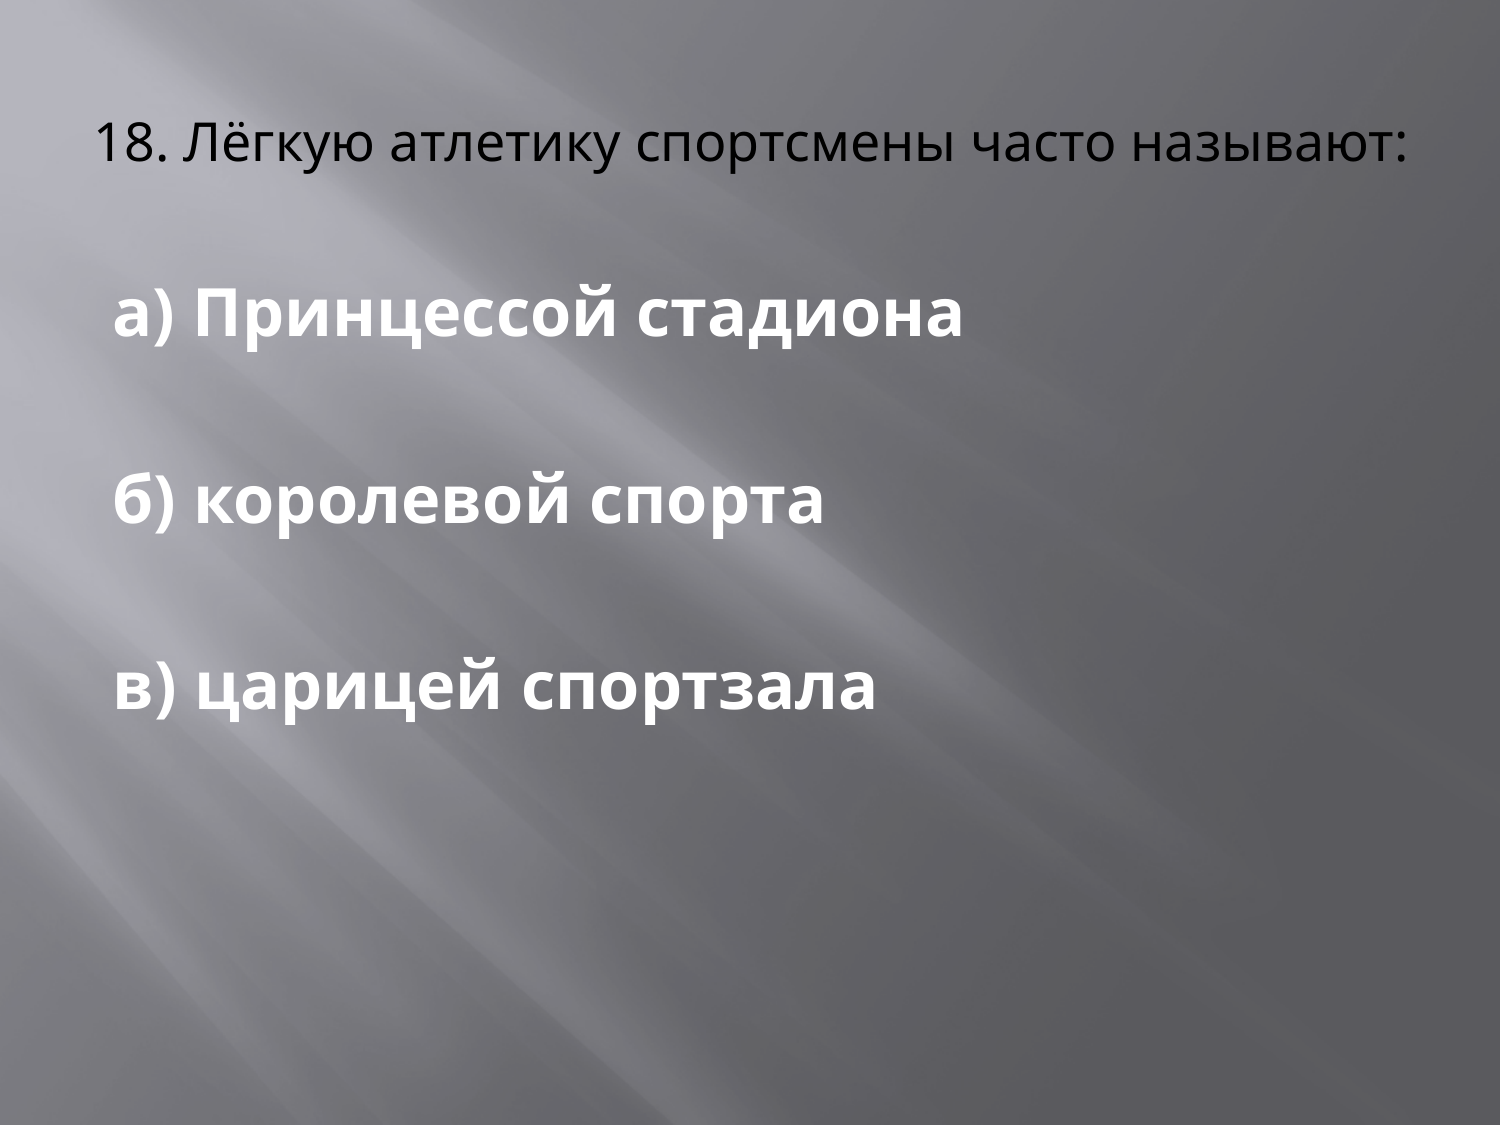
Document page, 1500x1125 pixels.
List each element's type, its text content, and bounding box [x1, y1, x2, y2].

title 18. Лёгкую атлетику спортсмены часто называют: [76, 78, 1427, 266]
list а) Принцессой стадиона б) королевой спорта в) царицей спортзала [75, 262, 1425, 1035]
